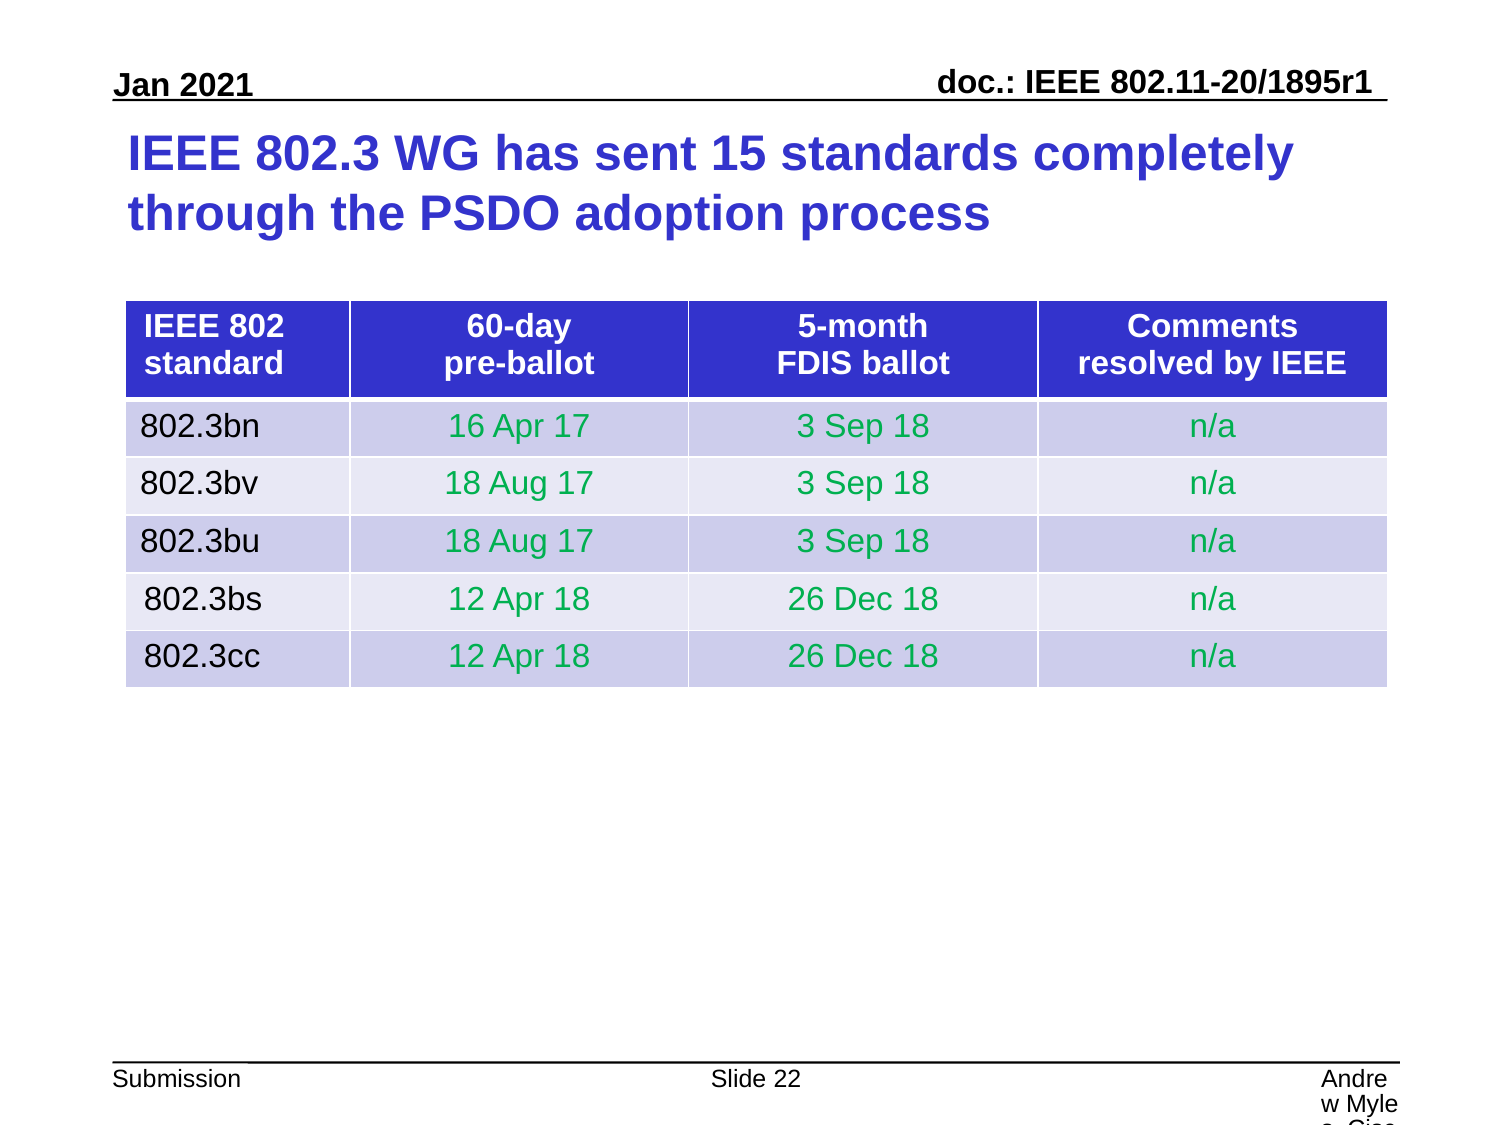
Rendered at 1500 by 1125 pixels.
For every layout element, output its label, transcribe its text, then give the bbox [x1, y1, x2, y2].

table_cell 26 Dec 18 [689, 631, 1037, 687]
table_cell 18 Aug 17 [351, 516, 688, 572]
table_header IEEE 802 standard [126, 301, 349, 397]
table_cell 12 Apr 18 [351, 631, 688, 687]
table_cell 802.3bs [126, 574, 349, 630]
table_cell 802.3bn [126, 402, 349, 456]
table_cell 3 Sep 18 [689, 458, 1037, 514]
table_cell 802.3bu [126, 516, 349, 572]
table_header Comments resolved by IEEE [1039, 301, 1387, 397]
table_cell n/a [1039, 631, 1387, 687]
table_cell 16 Apr 17 [351, 402, 688, 456]
table_cell 12 Apr 18 [351, 574, 688, 630]
title IEEE 802.3 WG has sent 15 standards completely through the PSDO adoption process [112, 112, 1388, 288]
footer Andrew Myles, Cisco [1320, 1061, 1402, 1093]
table_cell n/a [1039, 402, 1387, 456]
table_header 5-month FDIS ballot [689, 301, 1037, 397]
table_cell 18 Aug 17 [351, 458, 688, 514]
slide_number Slide 22 [709, 1061, 803, 1093]
table_cell n/a [1039, 458, 1387, 514]
table_cell n/a [1039, 574, 1387, 630]
table_cell 802.3bv [126, 458, 349, 514]
table_cell n/a [1039, 516, 1387, 572]
table_cell 3 Sep 18 [689, 402, 1037, 456]
table_cell 802.3cc [126, 631, 349, 687]
table_header 60-day pre-ballot [351, 301, 688, 397]
table_cell 26 Dec 18 [689, 574, 1037, 630]
table_cell 3 Sep 18 [689, 516, 1037, 572]
